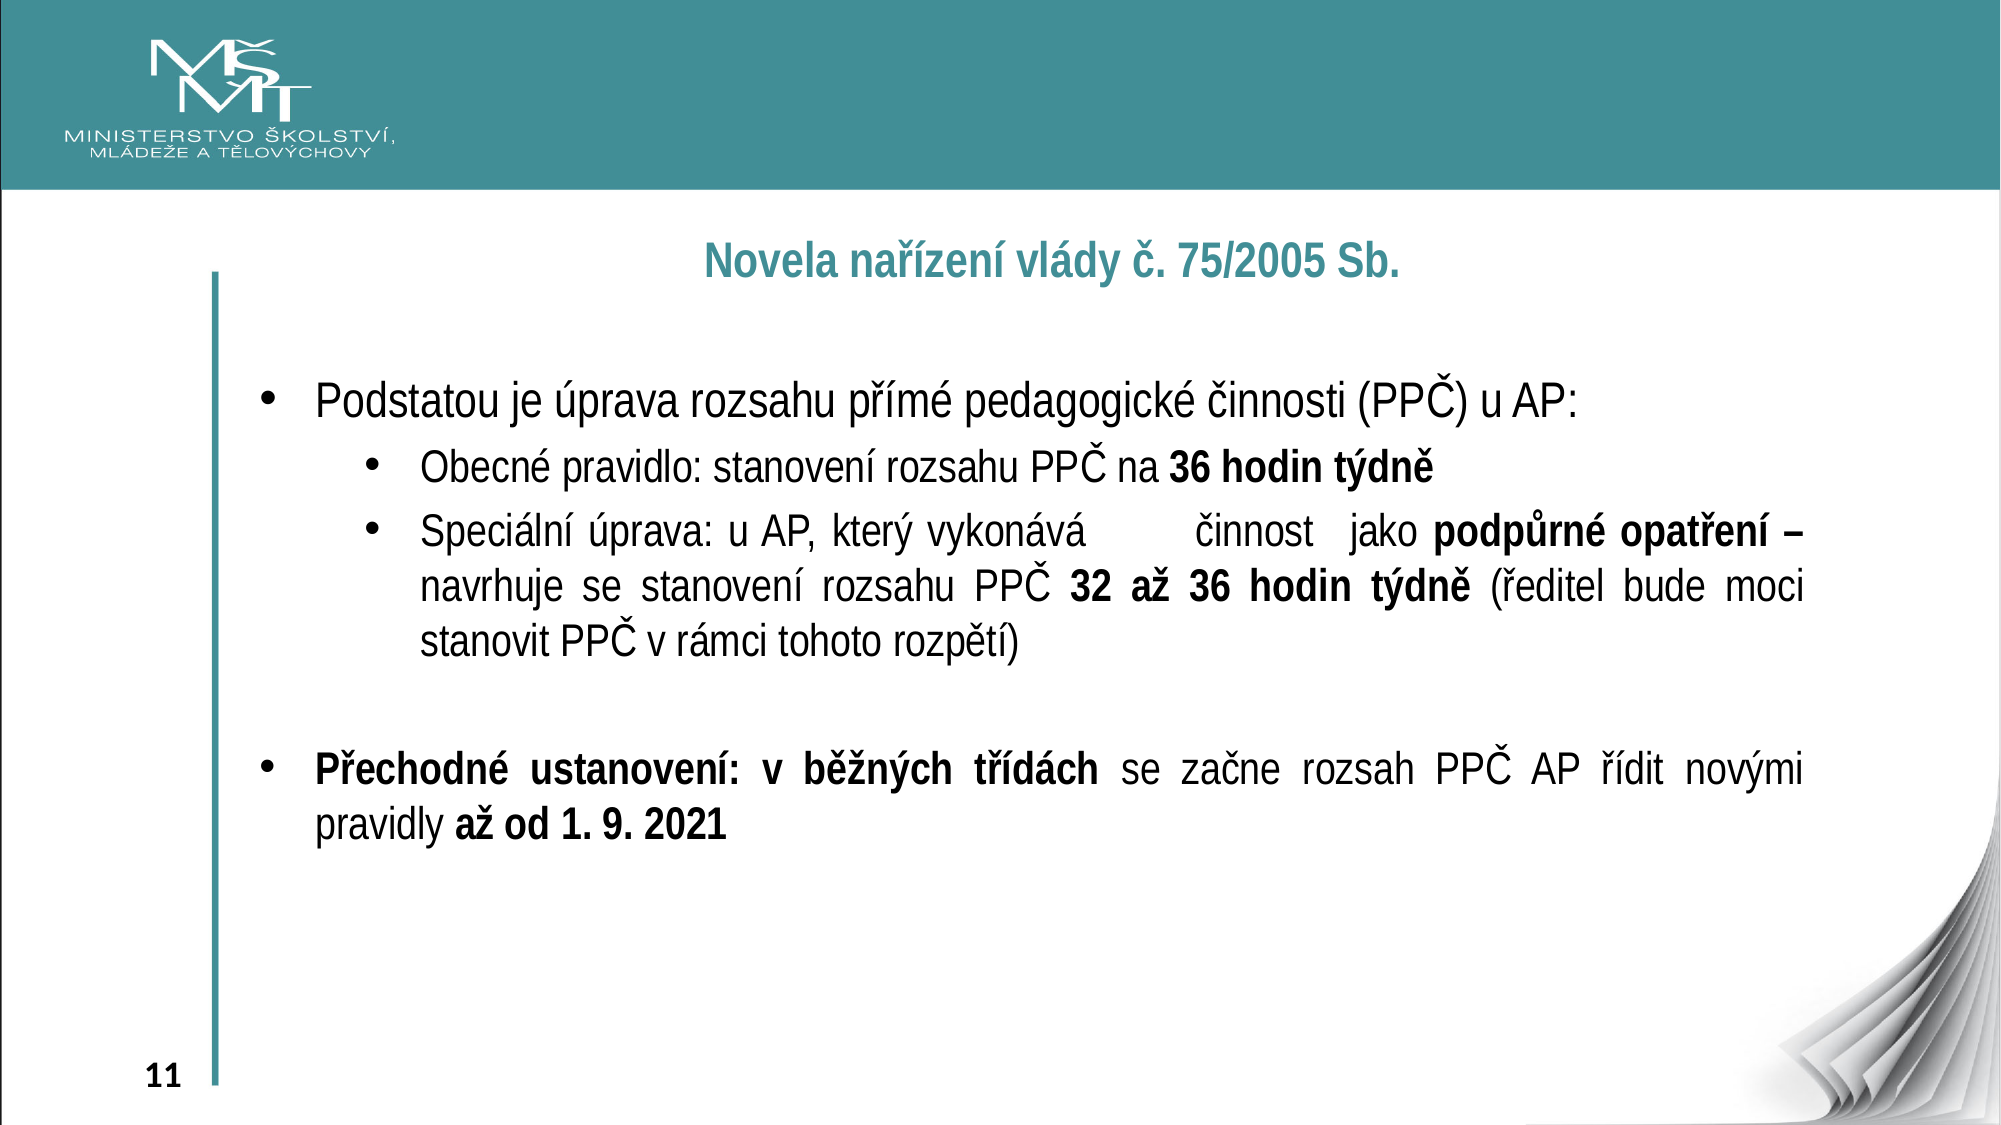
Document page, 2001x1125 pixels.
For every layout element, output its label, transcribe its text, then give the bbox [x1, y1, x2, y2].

picture [0, 0, 2001, 1125]
list Novela nařízení vlády č. 75/2005 Sb. Podstatou je úprava rozsahu přímé pedagogické činnosti (PPČ) u AP: Obecné pravidlo: stanovení rozsahu PPČ na 36 hodin týdně Speciální úprava: u AP, který vykonává činnost jako podpůrné opatření – navrhuje se stanovení rozsahu PPČ 32 až 36 hodin týdně (ředitel bude moci stanovit PPČ v rámci tohoto rozpětí) Přechodné ustanovení: v běžných třídách se začne rozsah PPČ AP řídit novými pravidly až od 1. 9. 2021 [244, 219, 1820, 1059]
